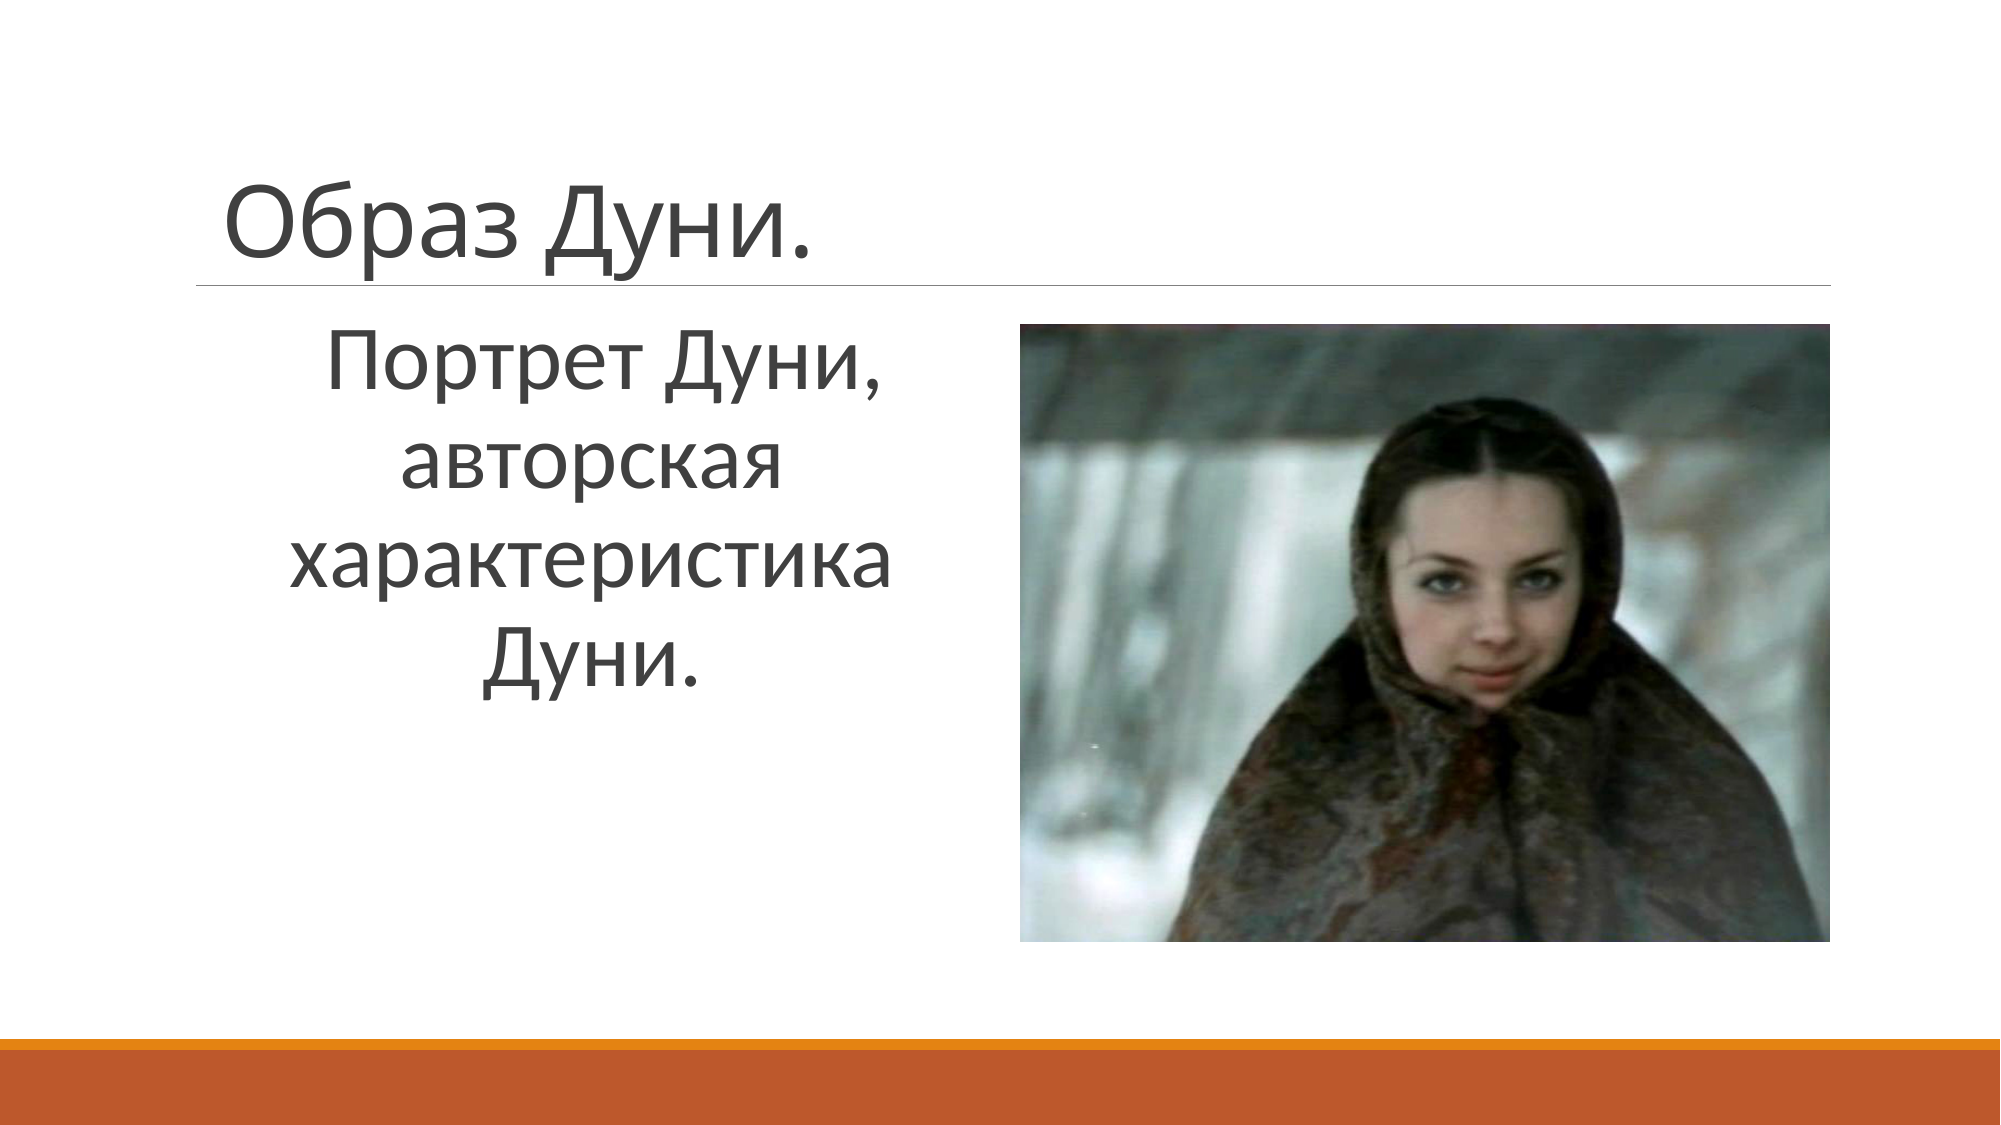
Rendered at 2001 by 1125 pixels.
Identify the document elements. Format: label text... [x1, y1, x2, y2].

list Портрет Дуни, авторская характеристика Дуни. [180, 302, 990, 963]
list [1019, 323, 1831, 942]
title Образ Дуни. [180, 47, 1830, 285]
